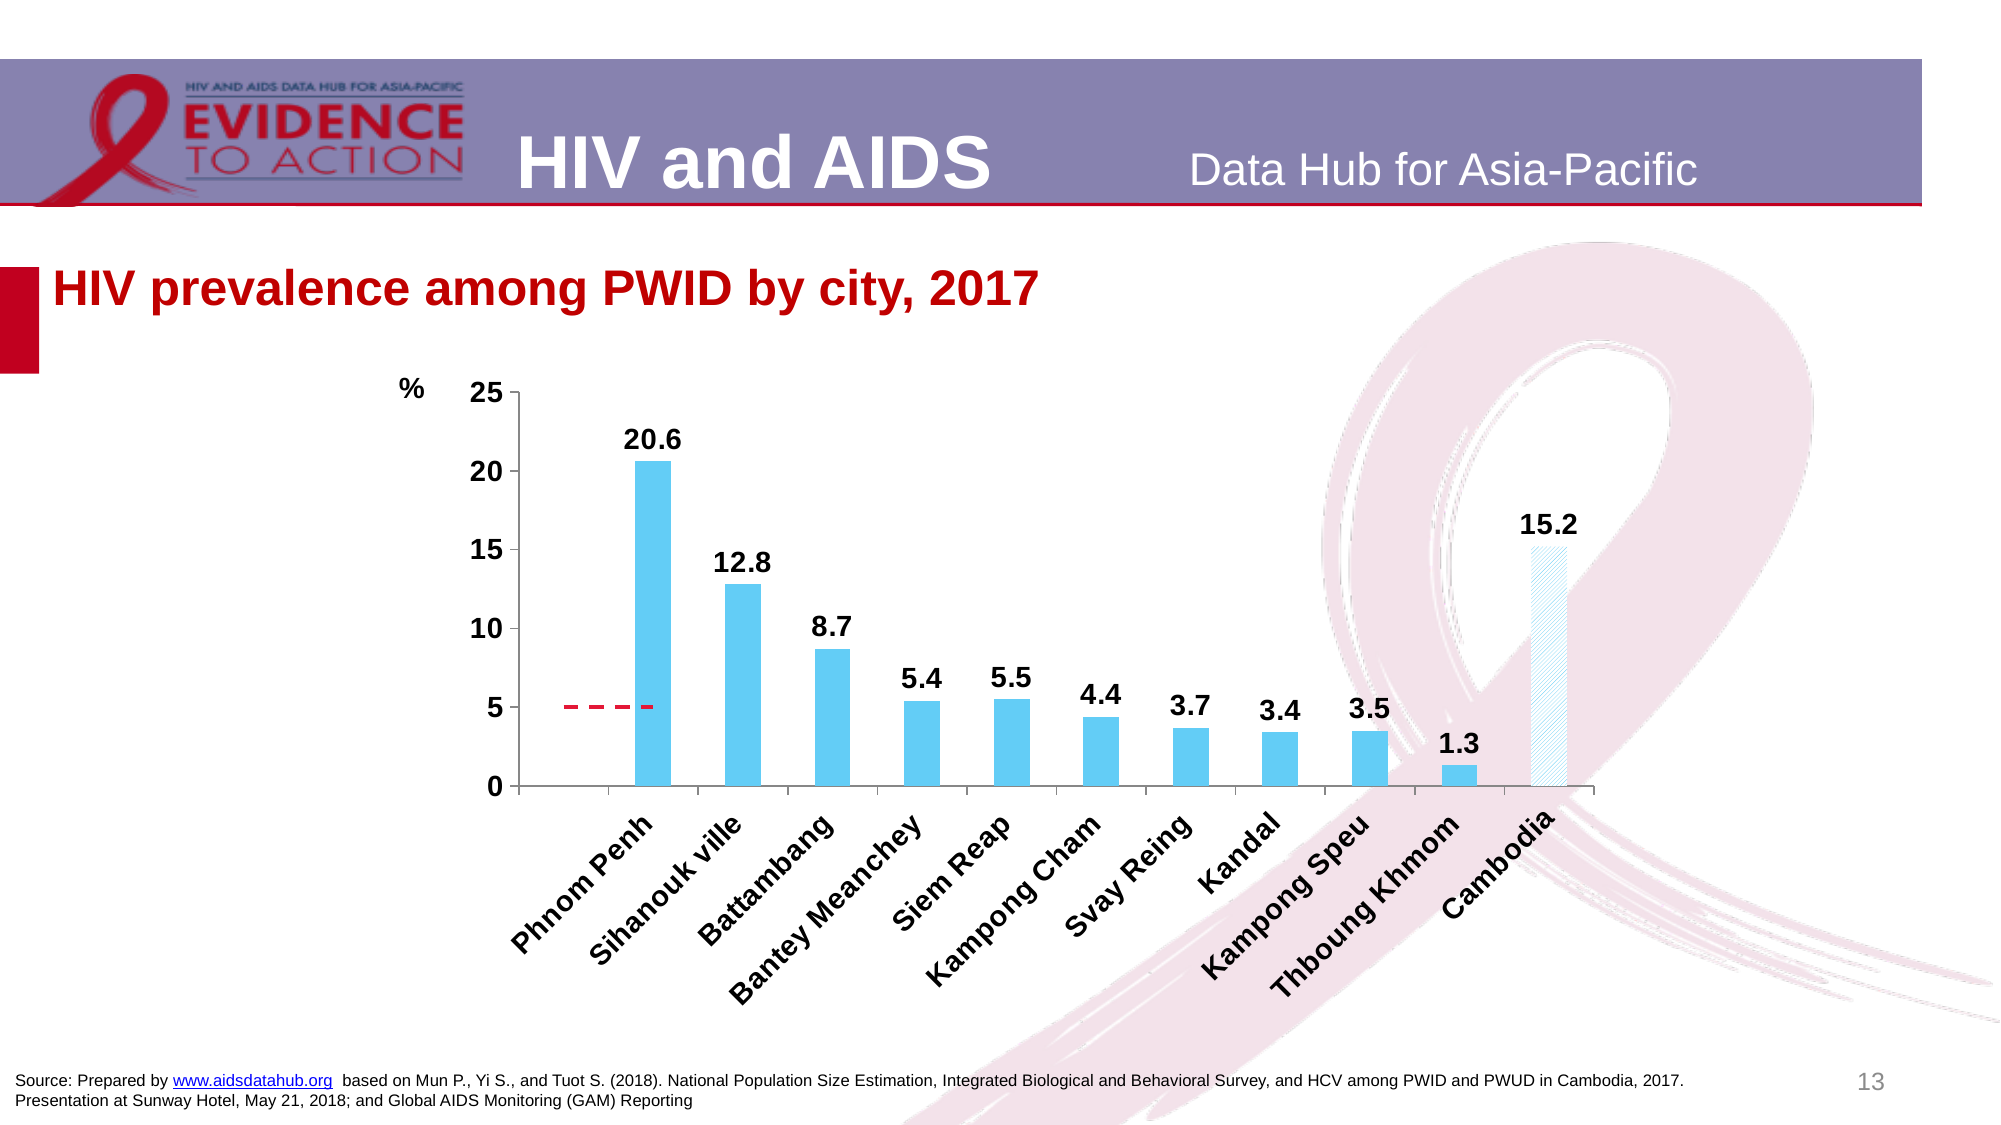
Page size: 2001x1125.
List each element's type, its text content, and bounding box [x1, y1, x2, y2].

picture [706, 181, 2000, 1125]
chart [380, 362, 1619, 1026]
text_box Source: Prepared by www.aidsdatahub.org based on Mun P., Yi S., and Tuot S. (2018). National Population Size Estimation, Integrated Biological and Behavioral Survey, and HCV among PWID and PWUD in Cambodia, 2017. Presentation at Sunway Hotel, May 21, 2018; and Global AIDS Monitoring (GAM) Reporting [0, 1062, 1782, 1109]
title HIV prevalence among PWID by city, 2017 [37, 247, 1876, 331]
picture [11, 74, 469, 207]
slide_number 13 [1781, 1042, 1900, 1103]
